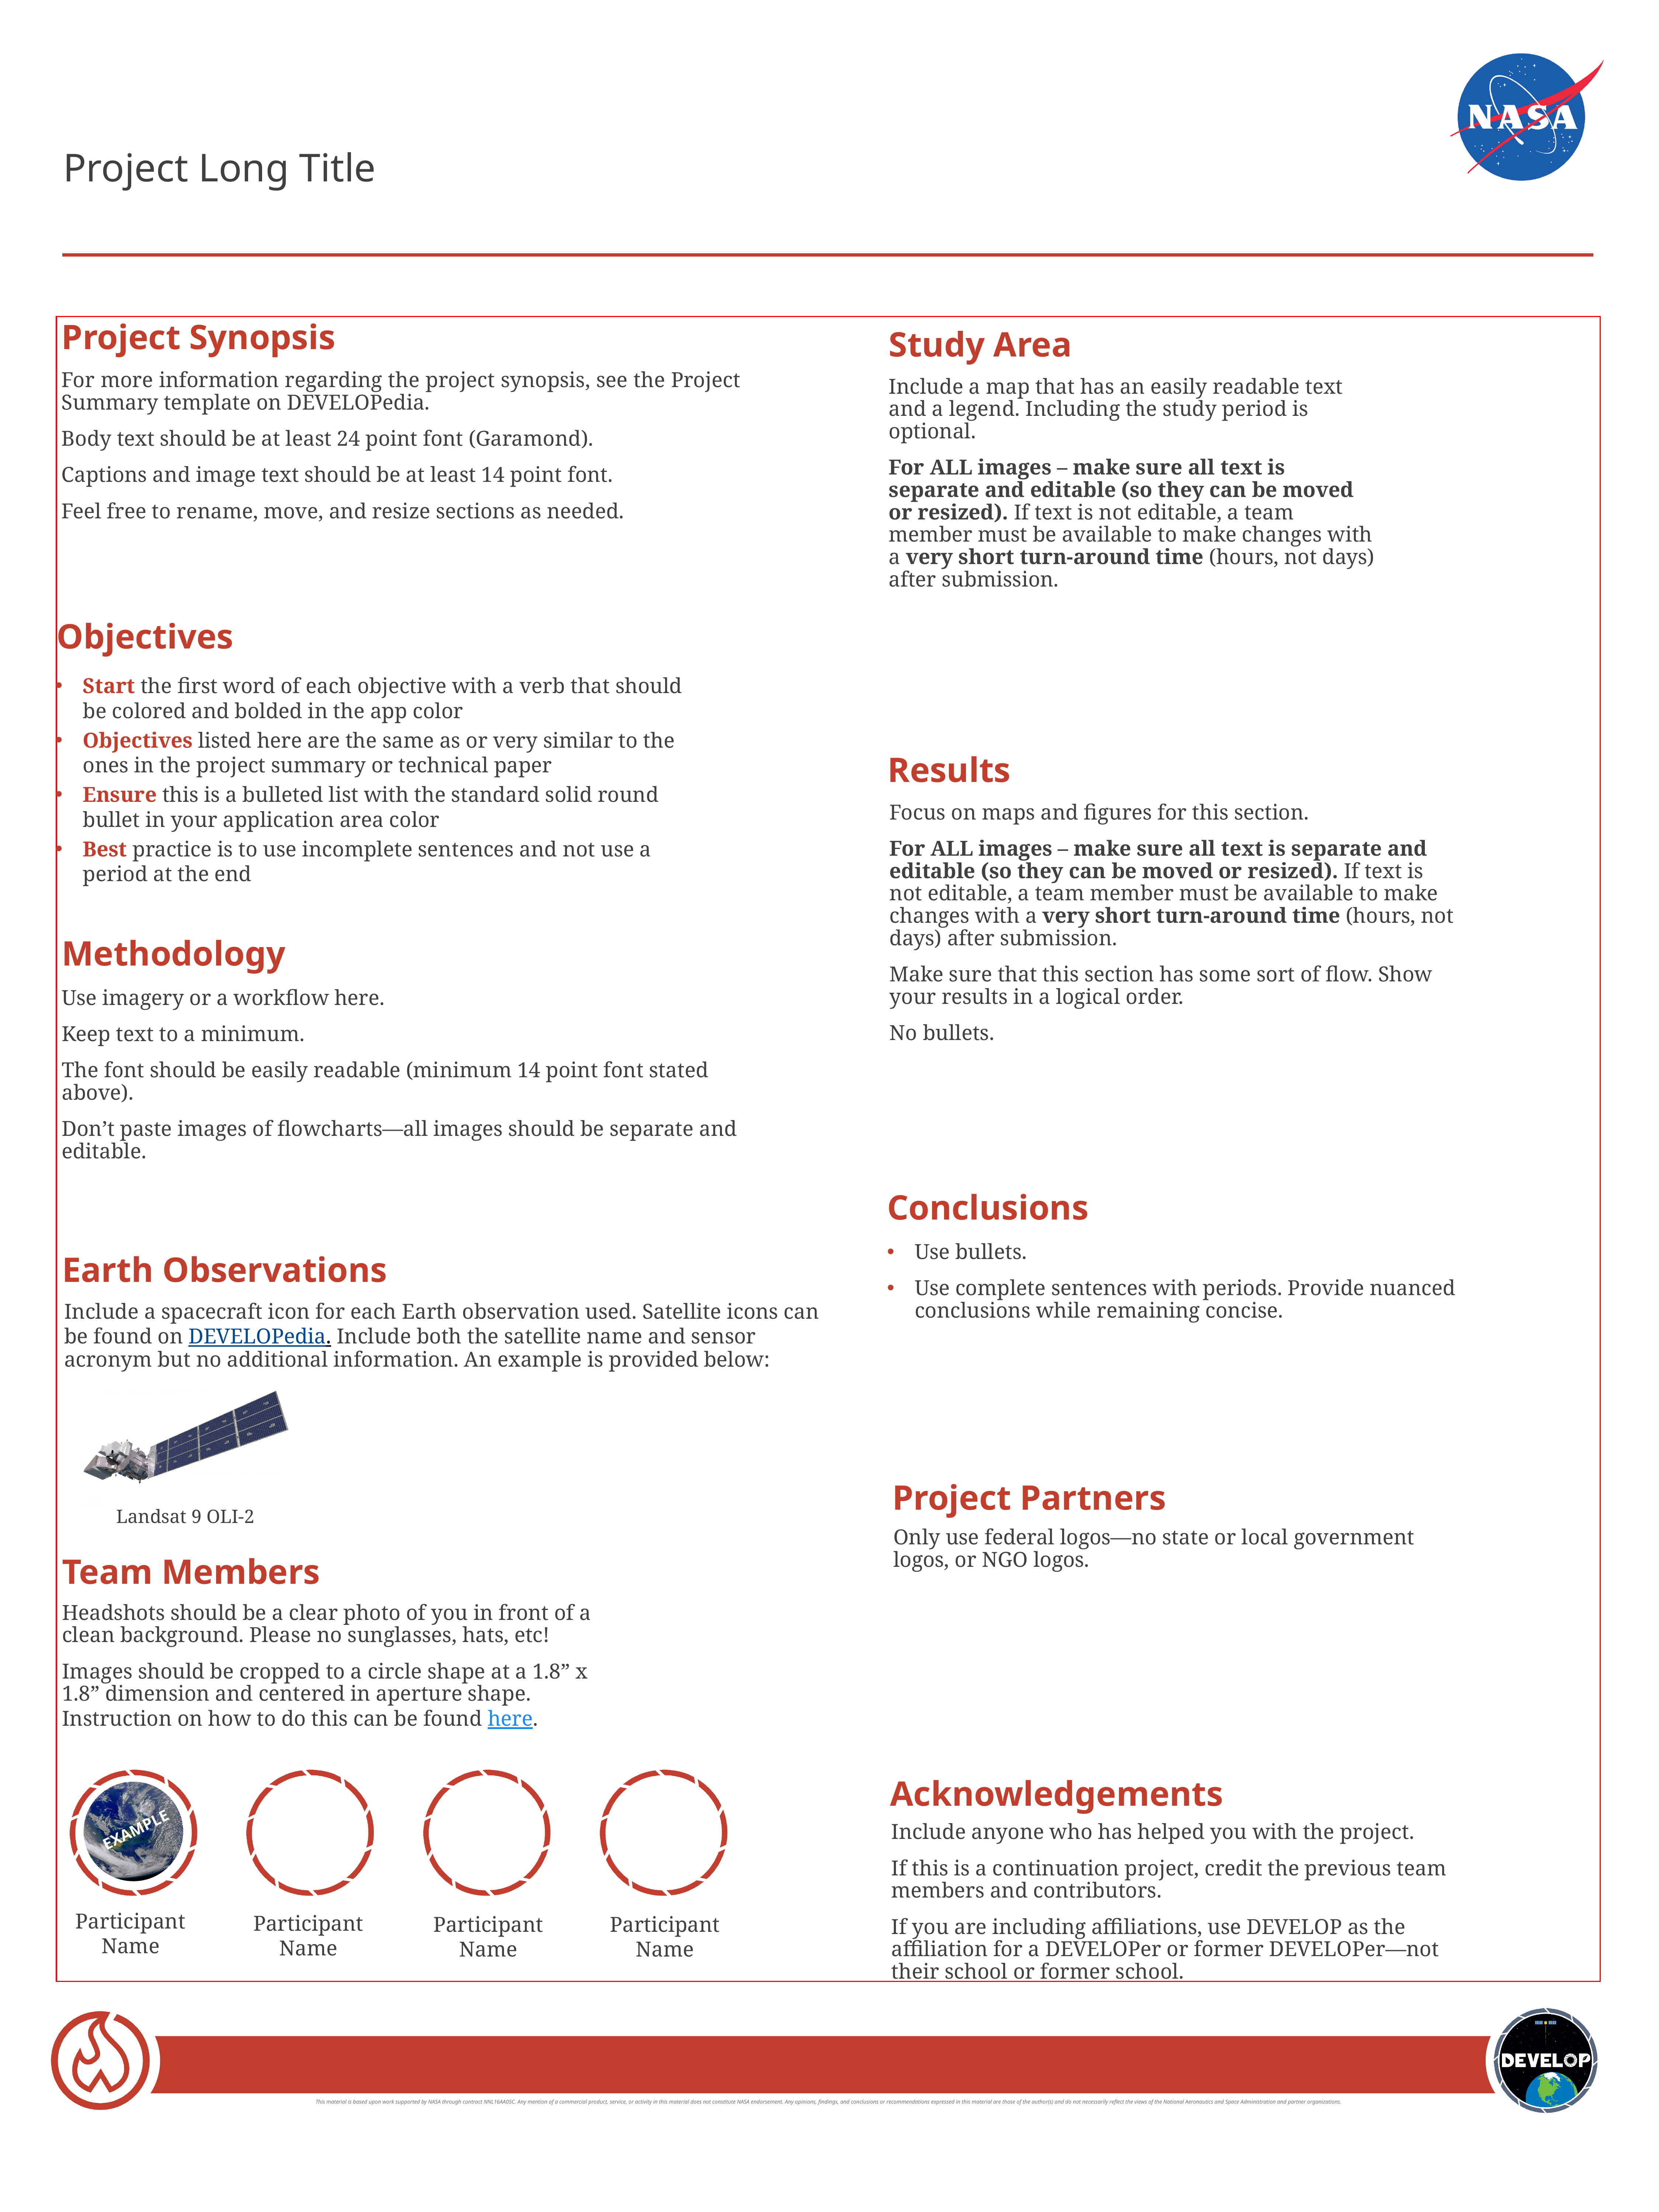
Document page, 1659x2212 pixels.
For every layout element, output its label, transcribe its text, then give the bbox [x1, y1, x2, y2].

text_box Project Synopsis [56, 313, 753, 359]
text_box Team Members [56, 1547, 331, 1593]
text_box Study Area [883, 320, 1381, 366]
text_box Project Partners [887, 1473, 1328, 1520]
text_box Include a map that has an easily readable text and a legend. Including the study period is optional. For ALL images – make sure all text is separate and editable (so they can be moved or resized). If text is not editable, a team member must be available to make changes with a very short turn-around time (hours, not days) after submission. [883, 373, 1381, 545]
picture [1494, 2008, 1597, 2113]
text_box Focus on maps and figures for this section. For ALL images – make sure all text is separate and editable (so they can be moved or resized). If text is not editable, a team member must be available to make changes with a very short turn-around time (hours, not days) after submission. Make sure that this section has some sort of flow. Show your results in a logical order. No bullets. [884, 799, 1467, 1036]
picture [423, 1769, 550, 1896]
text_box Objectives [51, 612, 570, 658]
text_box [56, 316, 1601, 1982]
list Project Long Title [58, 145, 1373, 234]
text_box Start the first word of each objective with a verb that should be colored and bolded in the app color Objectives listed here are the same as or very similar to the ones in the project summary or technical paper Ensure this is a bulleted list with the standard solid round bullet in your application area color Best practice is to use incomplete sentences and not use a period at the end [50, 670, 716, 951]
picture [600, 1769, 727, 1896]
text_box Results [882, 745, 1465, 792]
text_box Use imagery or a workflow here. Keep text to a minimum. The font should be easily readable (minimum 14 point font stated above). Don’t paste images of flowcharts—all images should be separate and editable. [56, 984, 747, 1196]
text_box Only use federal logos—no state or local government logos, or NGO logos. [888, 1524, 1473, 1651]
picture [246, 1769, 374, 1896]
text_box Participant Name [397, 1908, 574, 1984]
text_box Methodology [56, 929, 747, 975]
text_box Headshots should be a clear photo of you in front of a clean background. Please no sunglasses, hats, etc! Images should be cropped to a circle shape at a 1.8” x 1.8” dimension and centered in aperture shape. Instruction on how to do this can be found here. [56, 1599, 612, 1745]
text_box Include anyone who has helped you with the project. If this is a continuation project, credit the previous team members and contributors. If you are including affiliations, use DEVELOP as the affiliation for a DEVELOPer or former DEVELOPer—not their school or former school. [886, 1818, 1473, 2011]
text_box Participant Name [574, 1908, 756, 1984]
text_box Use bullets. Use complete sentences with periods. Provide nuanced conclusions while remaining concise. [881, 1238, 1545, 1376]
text_box Participant Name [221, 1907, 395, 1983]
text_box Participant Name [44, 1905, 218, 1981]
text_box Earth Observations [56, 1245, 651, 1292]
text_box Landsat 9 OLI-2 [65, 1502, 306, 1530]
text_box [83, 1781, 183, 1881]
picture [73, 1380, 295, 1508]
text_box For more information regarding the project synopsis, see the Project Summary template on DEVELOPedia. Body text should be at least 24 point font (Garamond). Captions and image text should be at least 14 point font. Feel free to rename, move, and resize sections as needed. [56, 366, 746, 538]
text_box Conclusions [881, 1183, 1380, 1229]
picture [1448, 52, 1605, 182]
picture [50, 2010, 150, 2111]
text_box Acknowledgements [885, 1769, 1325, 1816]
picture [70, 1769, 197, 1896]
text_box Include a spacecraft icon for each Earth observation used. Satellite icons can be found on DEVELOPedia. Include both the satellite name and sensor acronym but no additional information. An example is provided below: [59, 1298, 830, 1370]
